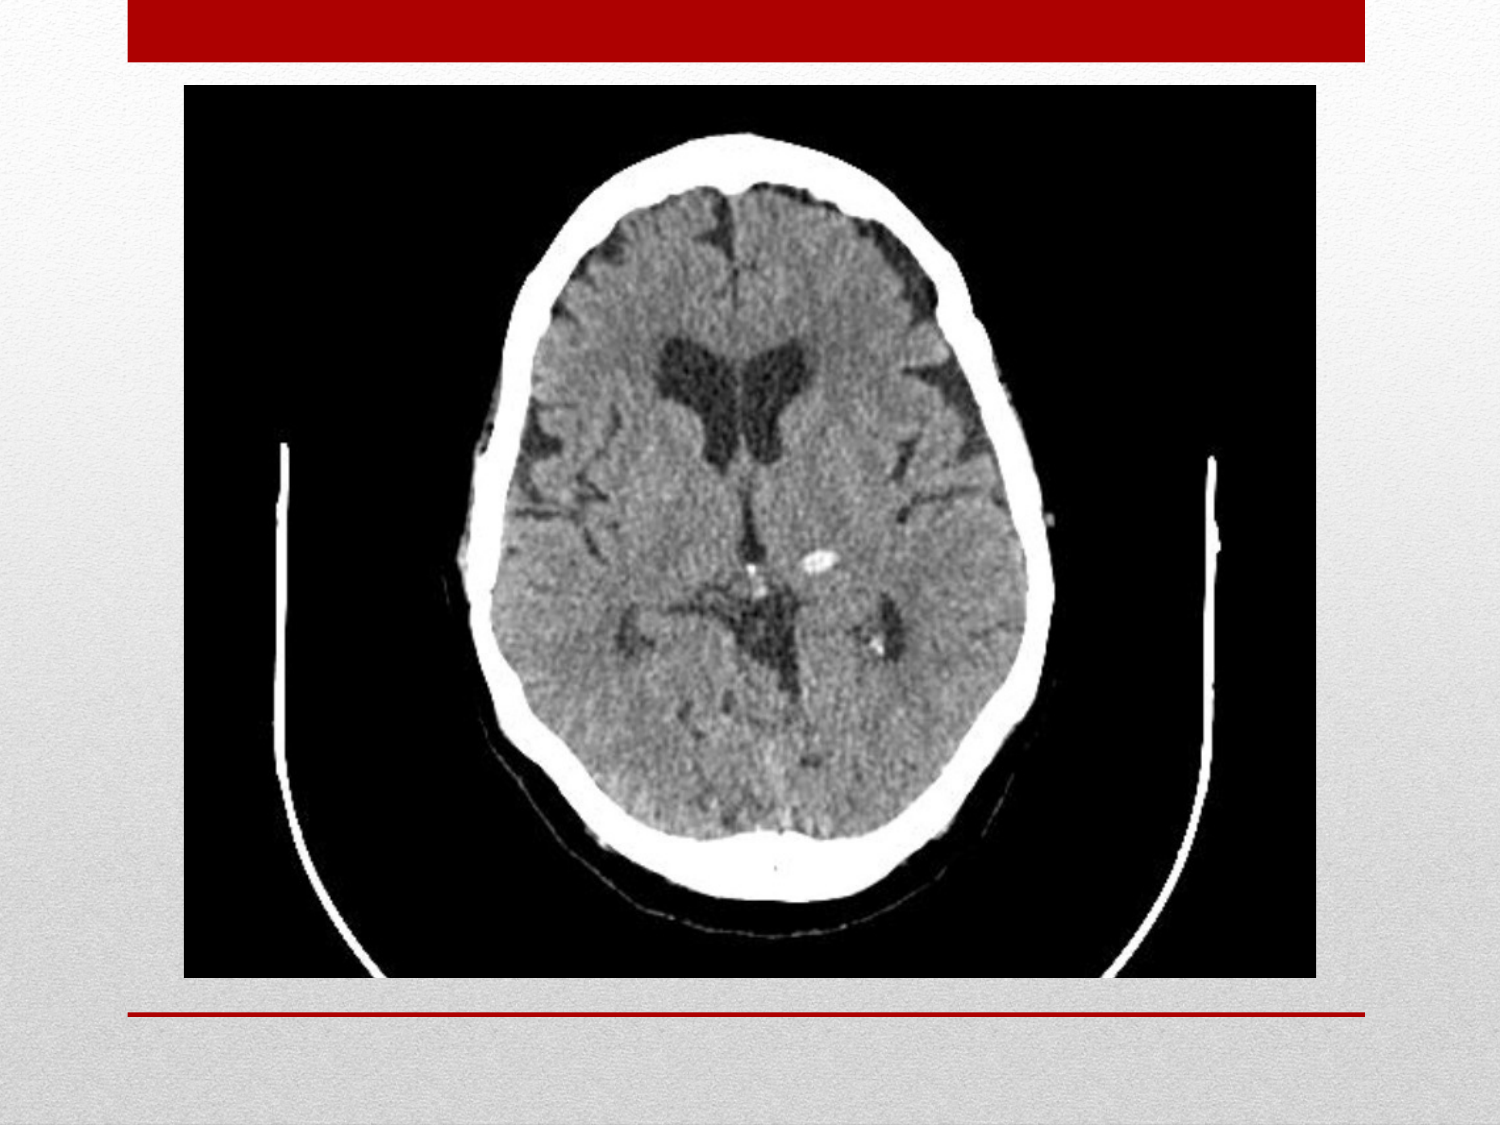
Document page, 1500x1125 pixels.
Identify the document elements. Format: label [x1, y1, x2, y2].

list [183, 84, 1317, 979]
